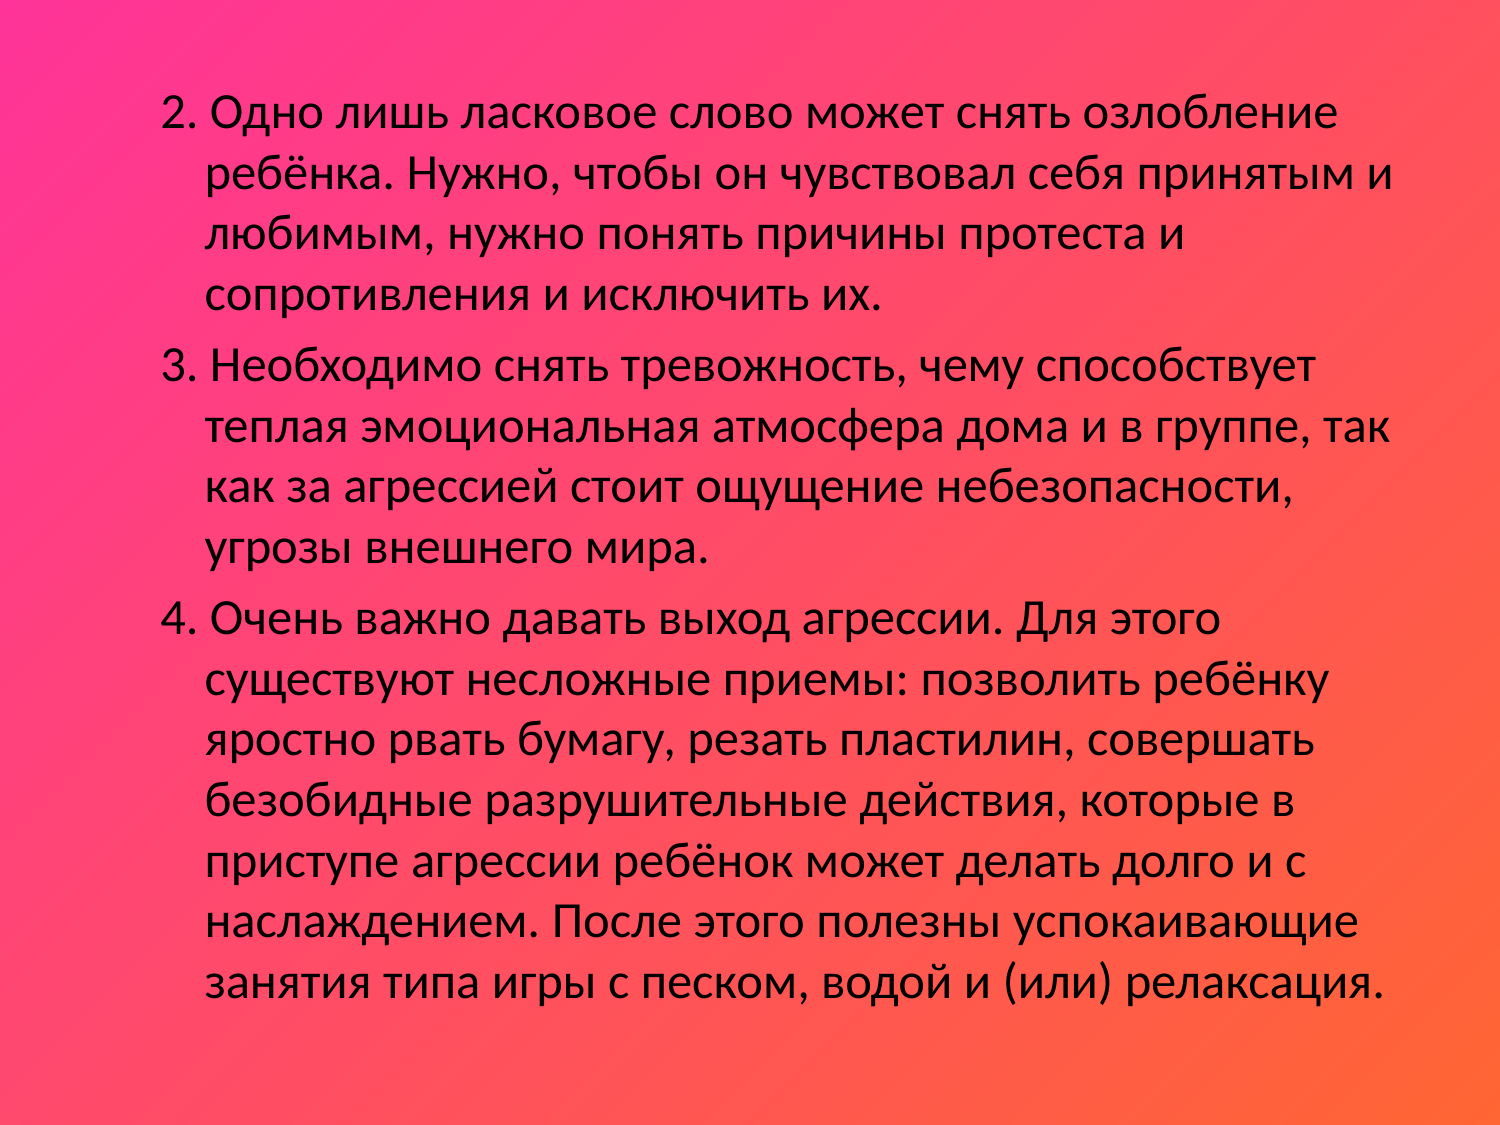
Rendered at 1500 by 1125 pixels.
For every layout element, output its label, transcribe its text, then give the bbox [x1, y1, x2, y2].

list 2. Одно лишь ласковое слово может снять озлобление ребёнка. Нужно, чтобы он чувствовал себя принятым и любимым, нужно понять причины протеста и сопротивления и исключить их. 3. Необходимо снять тревожность, чему способствует теплая эмоциональная атмосфера дома и в группе, так как за агрессией стоит ощущение небезопасности, угрозы внешнего мира. 4. Очень важно давать выход агрессии. Для этого существуют несложные приемы: позволить ребёнку яростно рвать бумагу, резать пластилин, совершать безобидные разрушительные действия, которые в приступе агрессии ребёнок может делать долго и с наслаждением. После этого полезны успокаивающие занятия типа игры с песком, водой и (или) релаксация. [75, 70, 1425, 1032]
